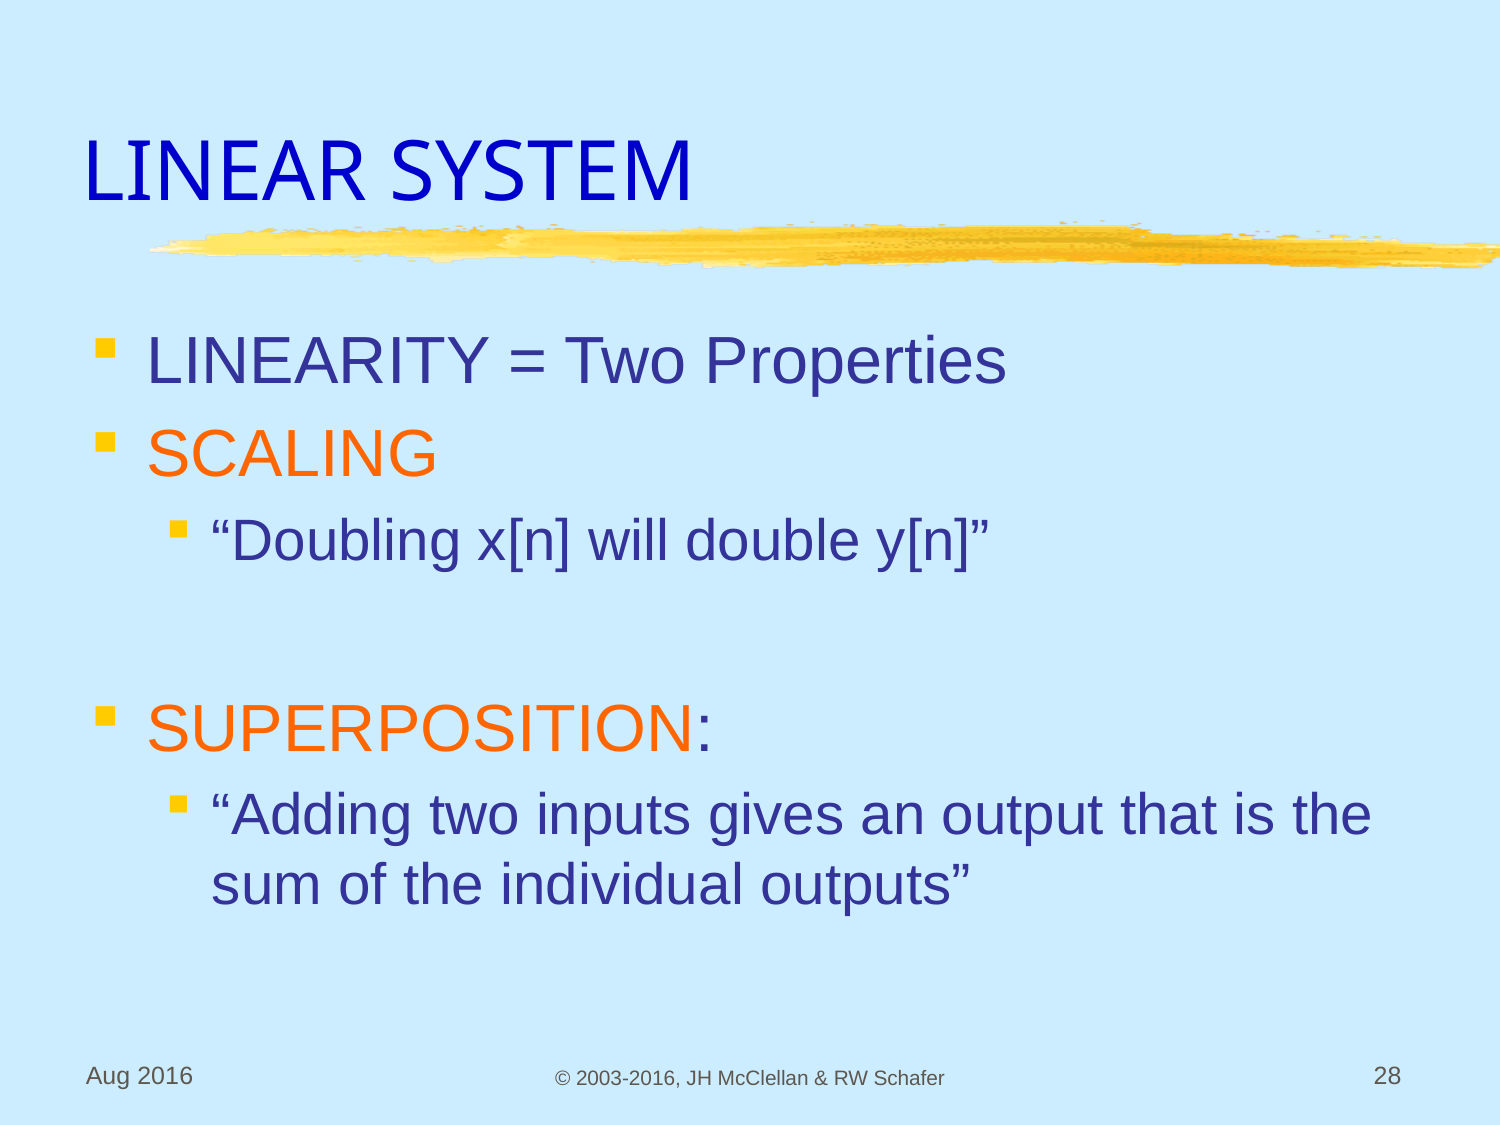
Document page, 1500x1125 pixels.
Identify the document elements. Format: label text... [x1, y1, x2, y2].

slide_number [70, 1021, 384, 1098]
footer © 2003-2016, JH McClellan & RW Schafer [512, 1021, 988, 1098]
picture [150, 215, 1500, 279]
list LINEARITY = Two Properties SCALING “Doubling x[n] will double y[n]” SUPERPOSITION: “Adding two inputs gives an output that is the sum of the individual outputs” [74, 309, 1417, 994]
slide_number 28 [1103, 1021, 1417, 1098]
title LINEAR SYSTEM [66, 37, 1342, 226]
